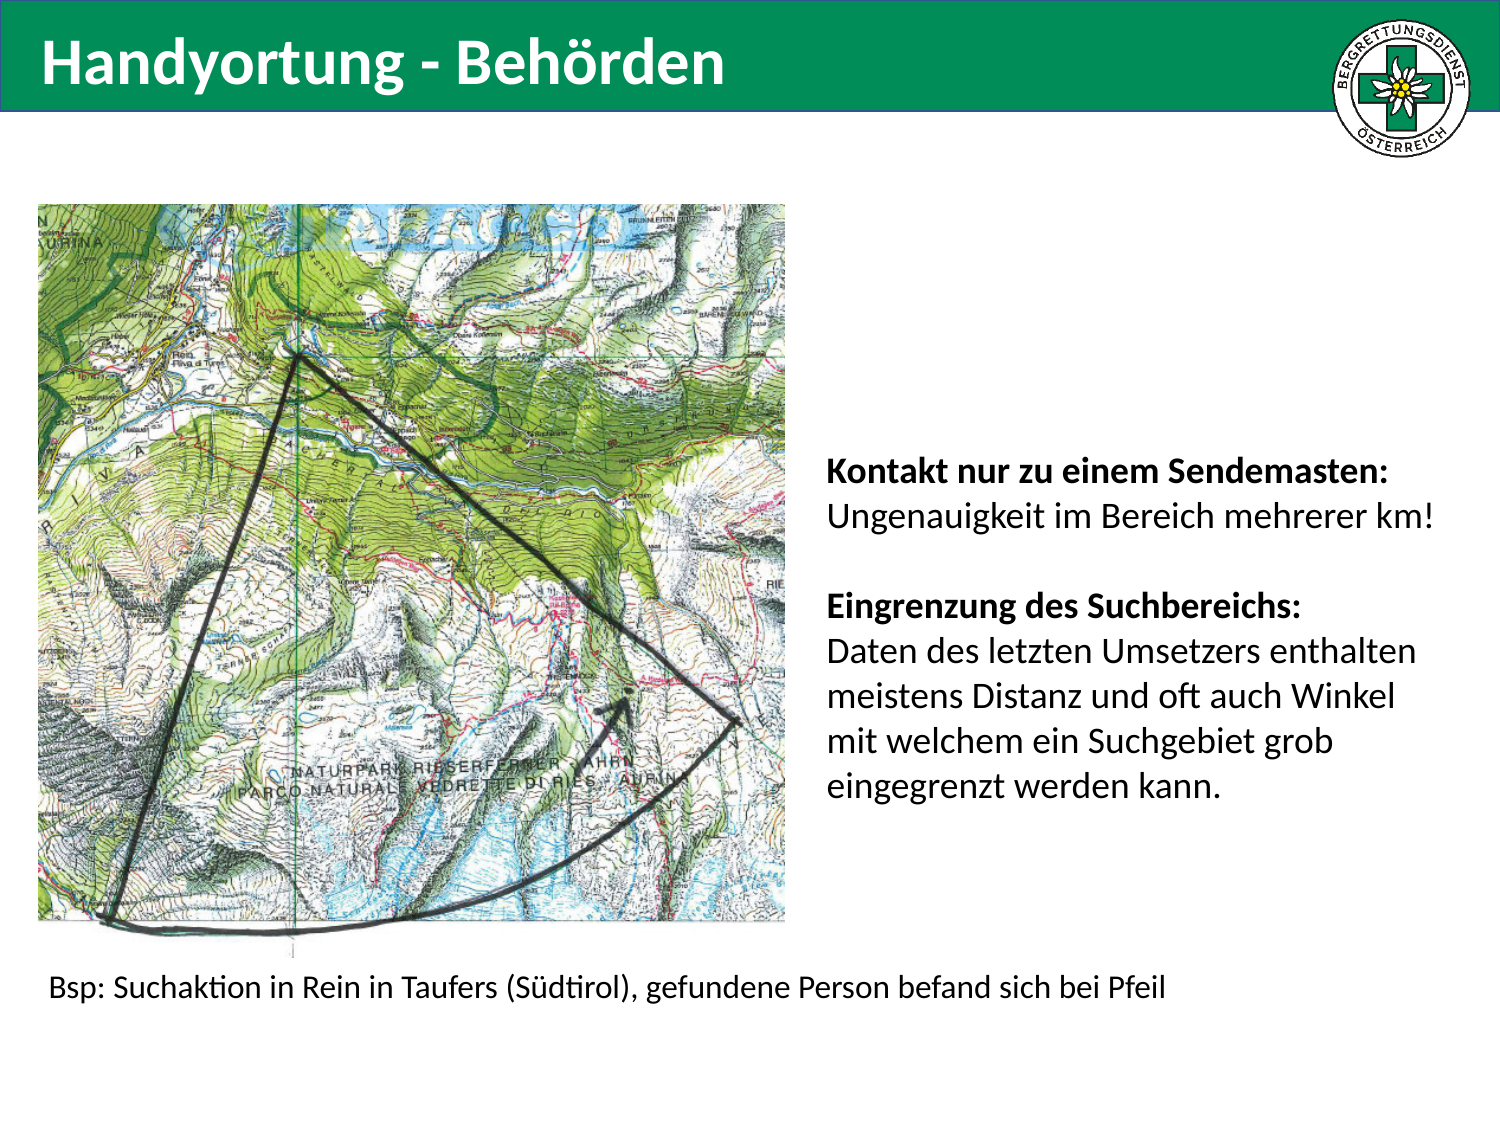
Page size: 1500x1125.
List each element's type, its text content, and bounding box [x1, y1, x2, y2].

text_box Handyortung - Behörden [27, 10, 742, 106]
text_box Bsp: Suchaktion in Rein in Taufers (Südtirol), gefundene Person befand sich bei Pfeil [33, 957, 1466, 1013]
text_box [0, 0, 1500, 112]
picture [1331, 18, 1471, 158]
text_box Kontakt nur zu einem Sendemasten: Ungenauigkeit im Bereich mehrerer km! Eingrenzung des Suchbereichs: Daten des letzten Umsetzers enthalten meistens Distanz und oft auch Winkel mit welchem ein Suchgebiet grob eingegrenzt werden kann. [811, 439, 1461, 814]
picture [38, 204, 785, 958]
